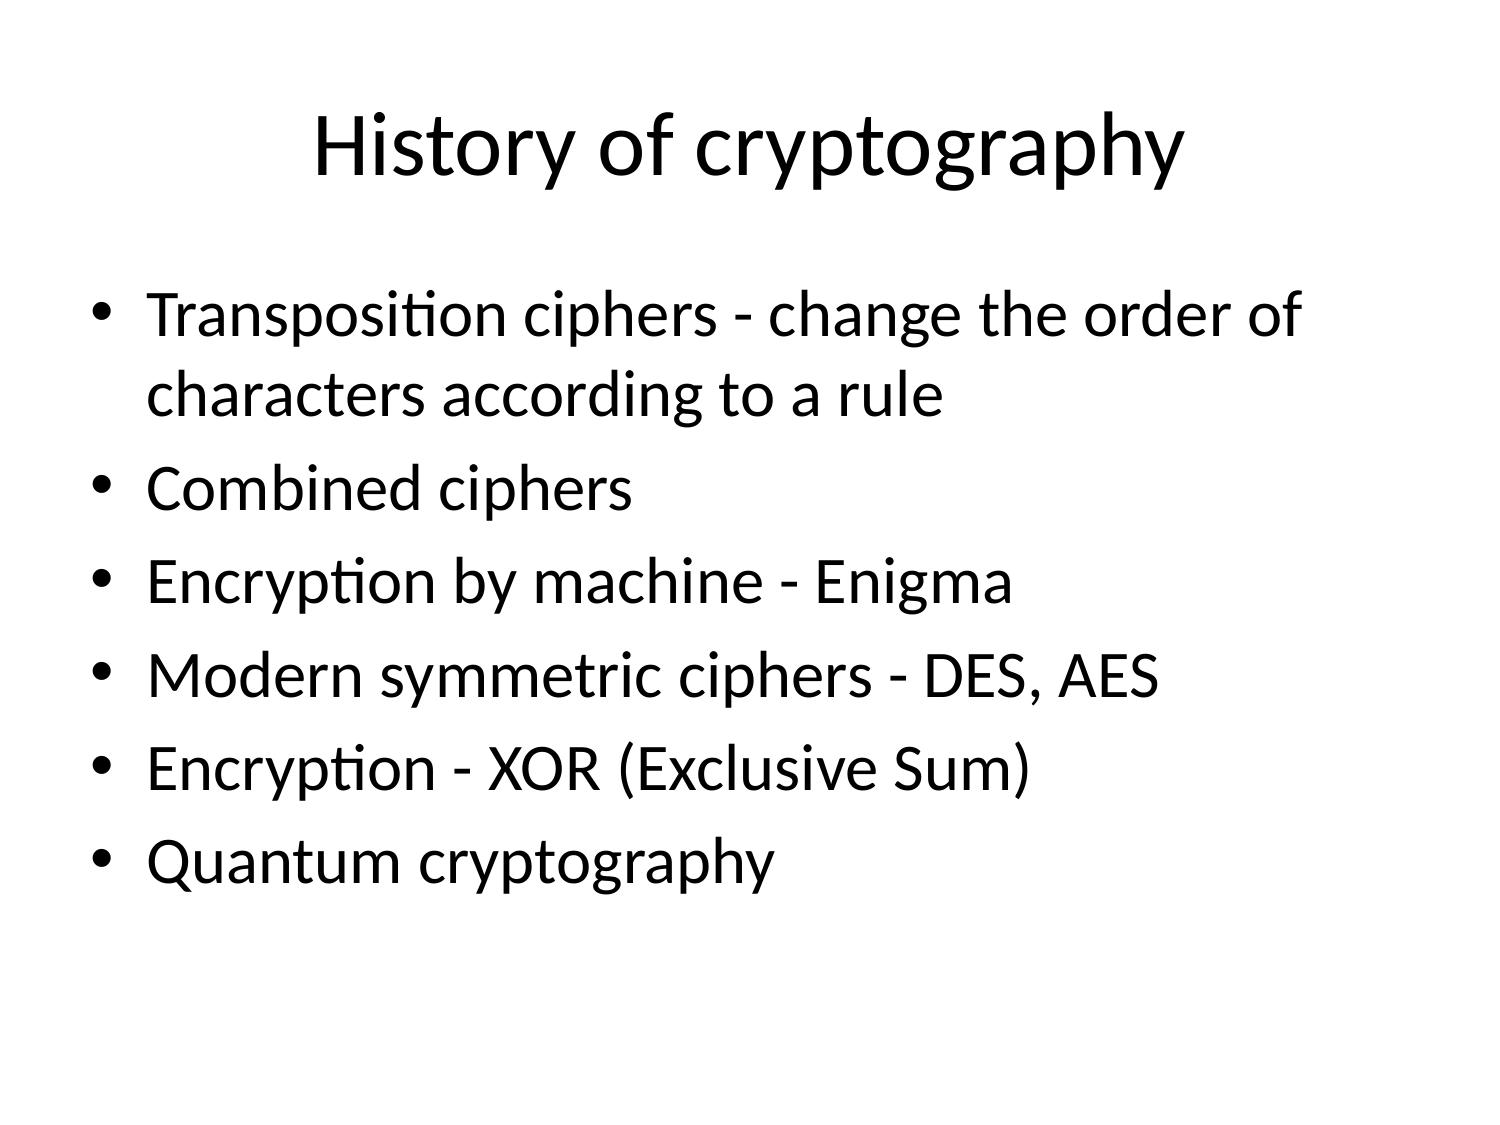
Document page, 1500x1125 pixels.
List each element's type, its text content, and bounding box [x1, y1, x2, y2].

title History of cryptography [75, 45, 1425, 233]
list Transposition ciphers - change the order of characters according to a rule Combined ciphers Encryption by machine - Enigma Modern symmetric ciphers - DES, AES Encryption - XOR (Exclusive Sum) Quantum cryptography [75, 262, 1425, 1005]
